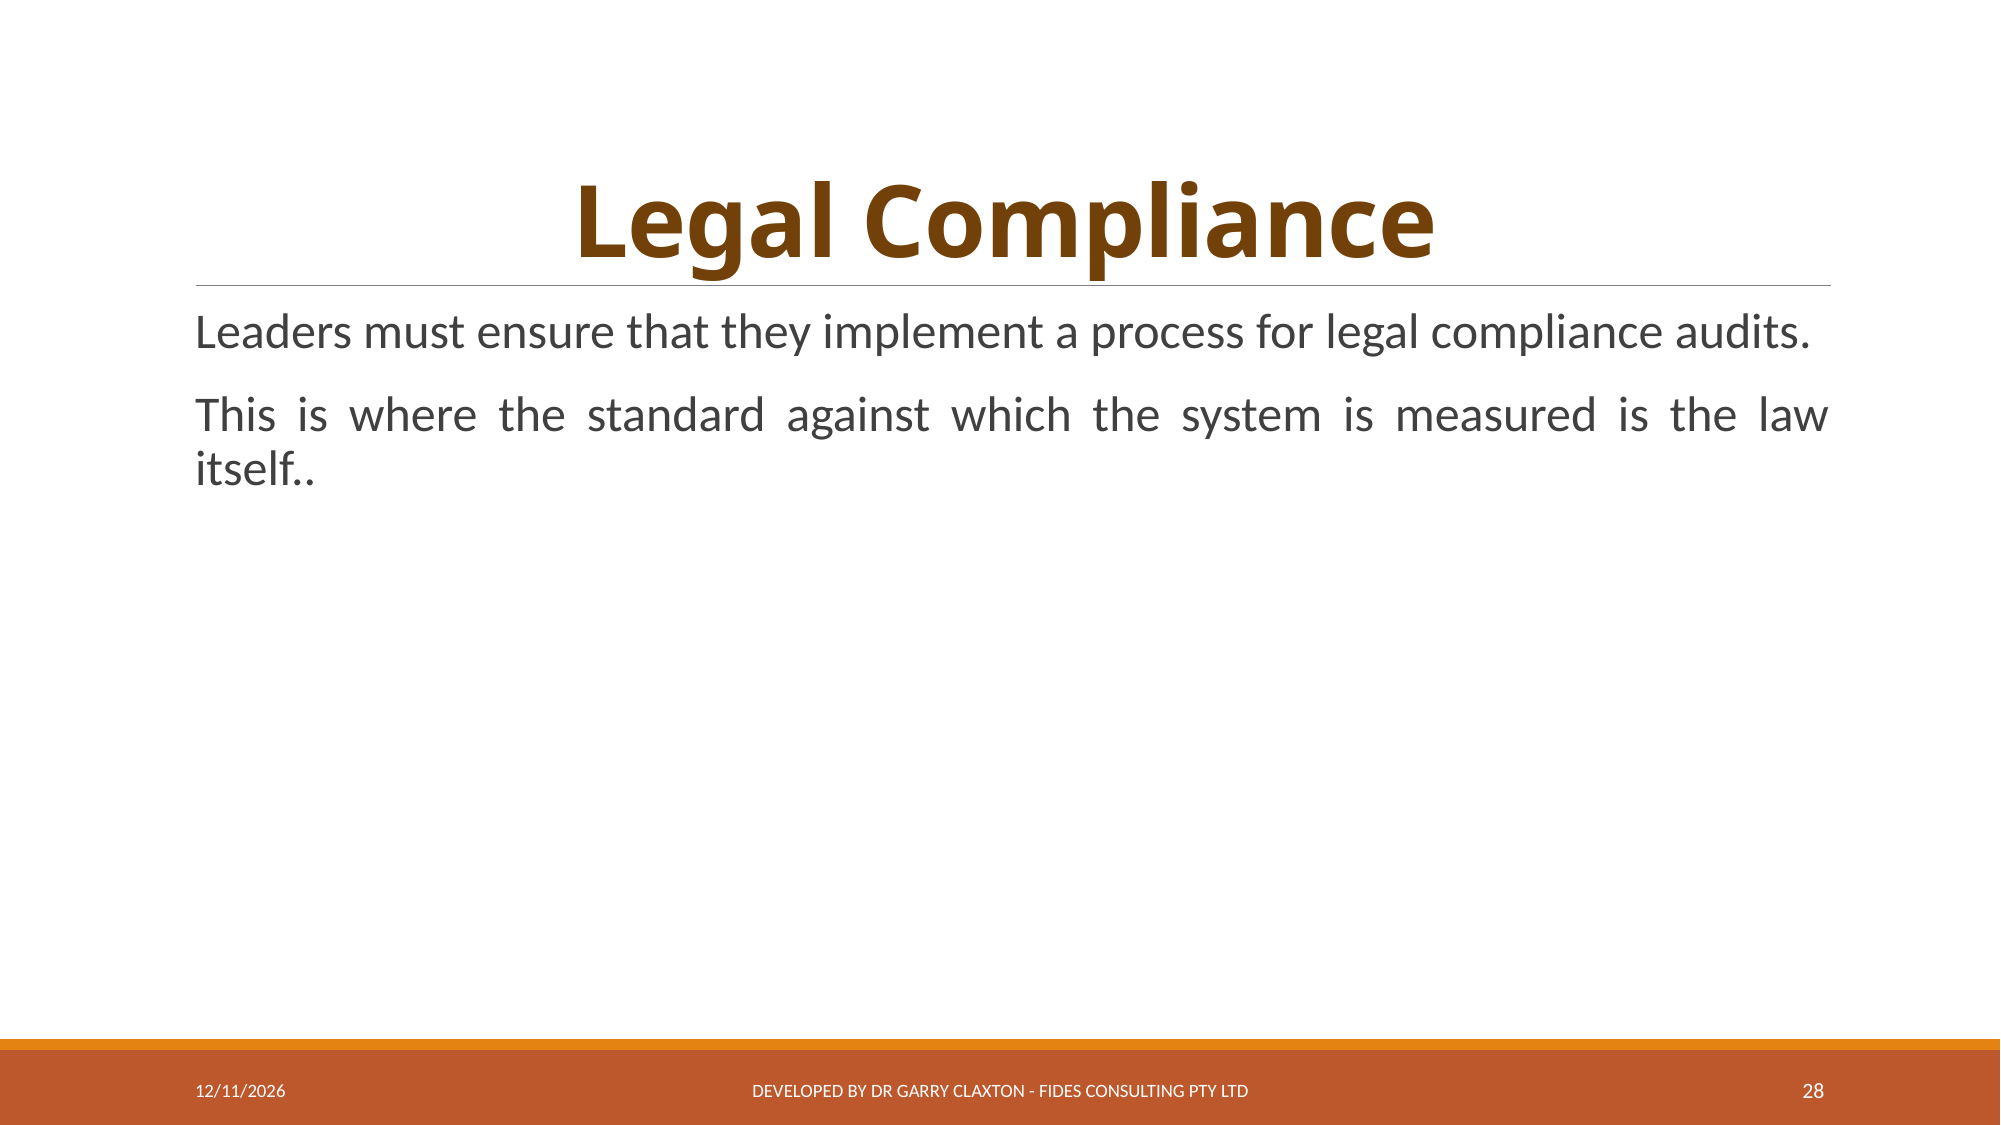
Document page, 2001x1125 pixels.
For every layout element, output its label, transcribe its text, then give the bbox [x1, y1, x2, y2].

title Legal Compliance [180, 47, 1830, 285]
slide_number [180, 1059, 586, 1120]
list Leaders must ensure that they implement a process for legal compliance audits. This is where the standard against which the system is measured is the law itself.. [180, 297, 1830, 1071]
footer Developed by Dr Garry Claxton - Fides Consulting Pty Ltd [604, 1059, 1396, 1120]
slide_number 28 [1624, 1059, 1840, 1120]
